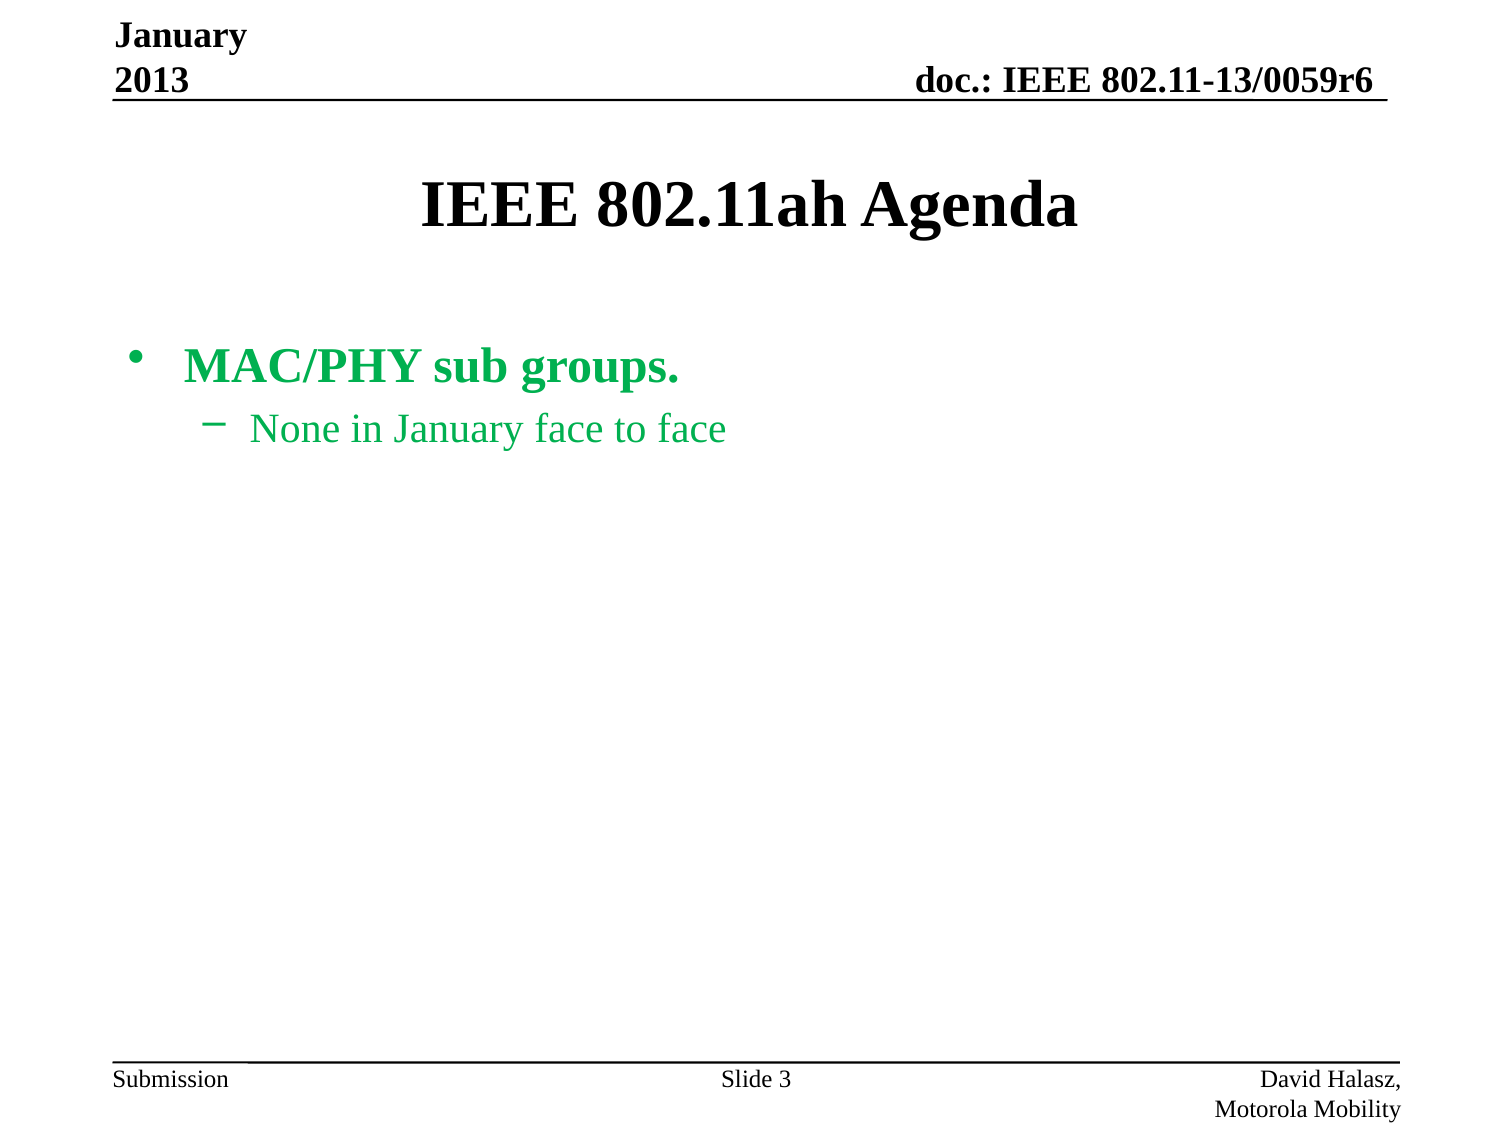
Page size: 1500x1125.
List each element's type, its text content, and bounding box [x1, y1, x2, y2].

footer David Halasz, Motorola Mobility [1185, 1061, 1402, 1093]
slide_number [114, 54, 333, 101]
title IEEE 802.11ah Agenda [112, 112, 1388, 288]
list MAC/PHY sub groups. None in January face to face [112, 324, 1388, 1001]
slide_number Slide 3 [712, 1061, 800, 1093]
